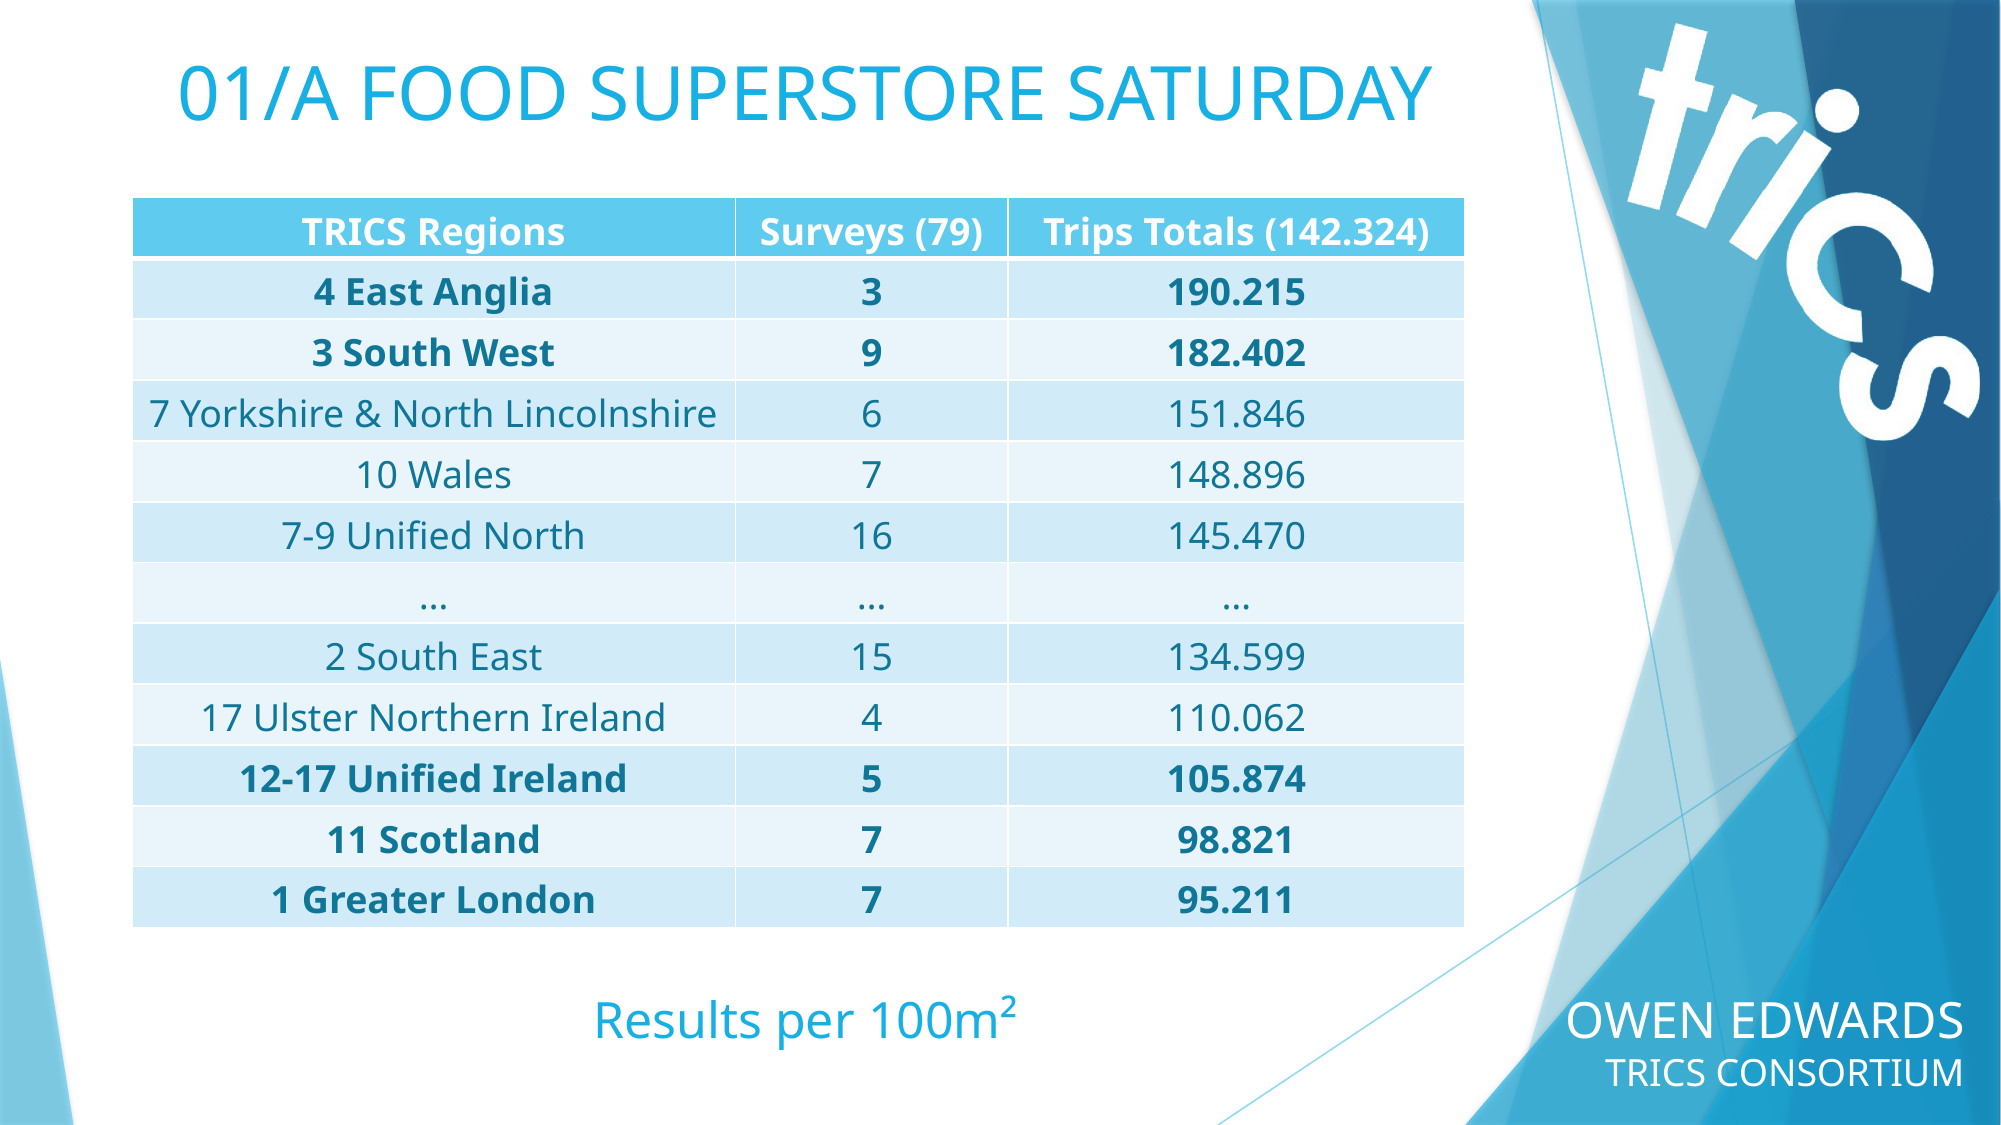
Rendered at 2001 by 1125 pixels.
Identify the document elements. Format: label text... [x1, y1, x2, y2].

table_cell 7 Yorkshire & North Lincolnshire [133, 381, 735, 440]
table_header TRICS Regions [133, 198, 735, 256]
table_cell 11 Scotland [133, 807, 735, 866]
table_cell 151.846 [1009, 381, 1464, 440]
table_cell 4 [736, 685, 1007, 744]
table_cell 15 [736, 624, 1007, 683]
table_cell 98.821 [1009, 807, 1464, 866]
table_cell 145.470 [1009, 503, 1464, 562]
table_cell 17 Ulster Northern Ireland [133, 685, 735, 744]
table_cell 5 [736, 746, 1007, 805]
text_box Results per 100m² [145, 981, 1465, 1056]
table_cell 95.211 [1009, 867, 1464, 927]
table_cell 7 [736, 867, 1007, 927]
table_cell 9 [736, 320, 1007, 379]
table_cell 7 [736, 807, 1007, 866]
table_cell … [1009, 563, 1464, 622]
table_header Surveys (79) [736, 198, 1007, 256]
picture [1627, 22, 1981, 441]
table_cell … [133, 563, 735, 622]
table_header Trips Totals (142.324) [1009, 198, 1464, 256]
table_cell 148.896 [1009, 442, 1464, 501]
table_cell 105.874 [1009, 746, 1464, 805]
table_cell 3 South West [133, 320, 735, 379]
table_cell … [736, 563, 1007, 622]
table_cell 190.215 [1009, 261, 1464, 318]
text_box 01/A FOOD SUPERSTORE SATURDAY [145, 37, 1465, 143]
table_cell 134.599 [1009, 624, 1464, 683]
table_cell 7 [736, 442, 1007, 501]
table_cell 182.402 [1009, 320, 1464, 379]
table_cell 16 [736, 503, 1007, 562]
table_cell 1 Greater London [133, 867, 735, 927]
table_cell 2 South East [133, 624, 735, 683]
table_cell 12-17 Unified Ireland [133, 746, 735, 805]
table_cell 3 [736, 261, 1007, 318]
table_cell 110.062 [1009, 685, 1464, 744]
table_cell 4 East Anglia [133, 261, 735, 318]
text_box OWEN EDWARDS TRICS CONSORTIUM [1465, 981, 1980, 1101]
table_cell 7-9 Unified North [133, 503, 735, 562]
table_cell 6 [736, 381, 1007, 440]
table_cell 10 Wales [133, 442, 735, 501]
